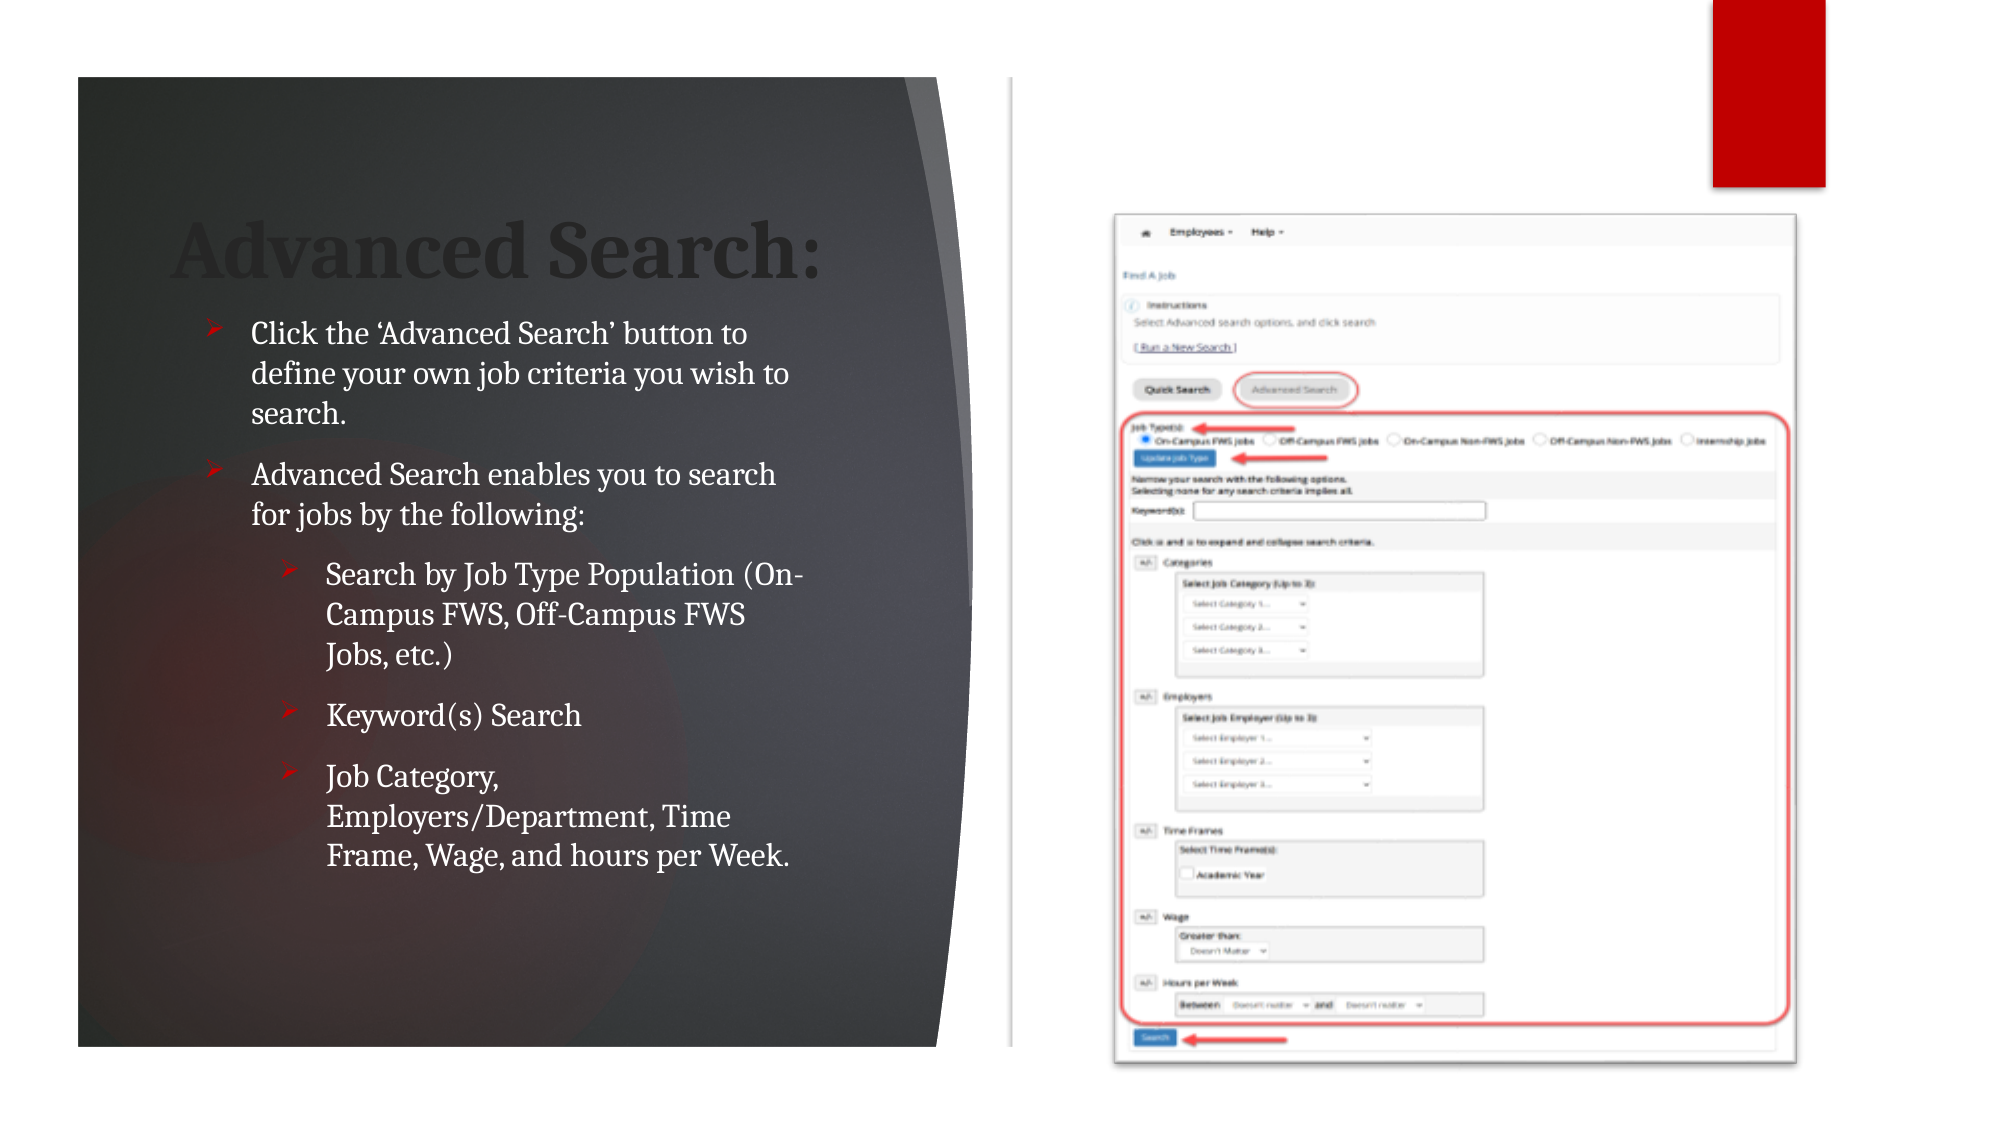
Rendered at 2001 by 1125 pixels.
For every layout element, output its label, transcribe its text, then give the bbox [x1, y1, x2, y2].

picture [1101, 206, 1811, 1080]
text_box Advanced Search: [101, 187, 911, 303]
list Click the ‘Advanced Search’ button to define your own job criteria you wish to search. Advanced Search enables you to search for jobs by the following: Search by Job Type Population (On-Campus FWS, Off-Campus FWS Jobs, etc.) Keyword(s) Search Job Category, Employers/Department, Time Frame, Wage, and hours per Week. [189, 303, 823, 529]
